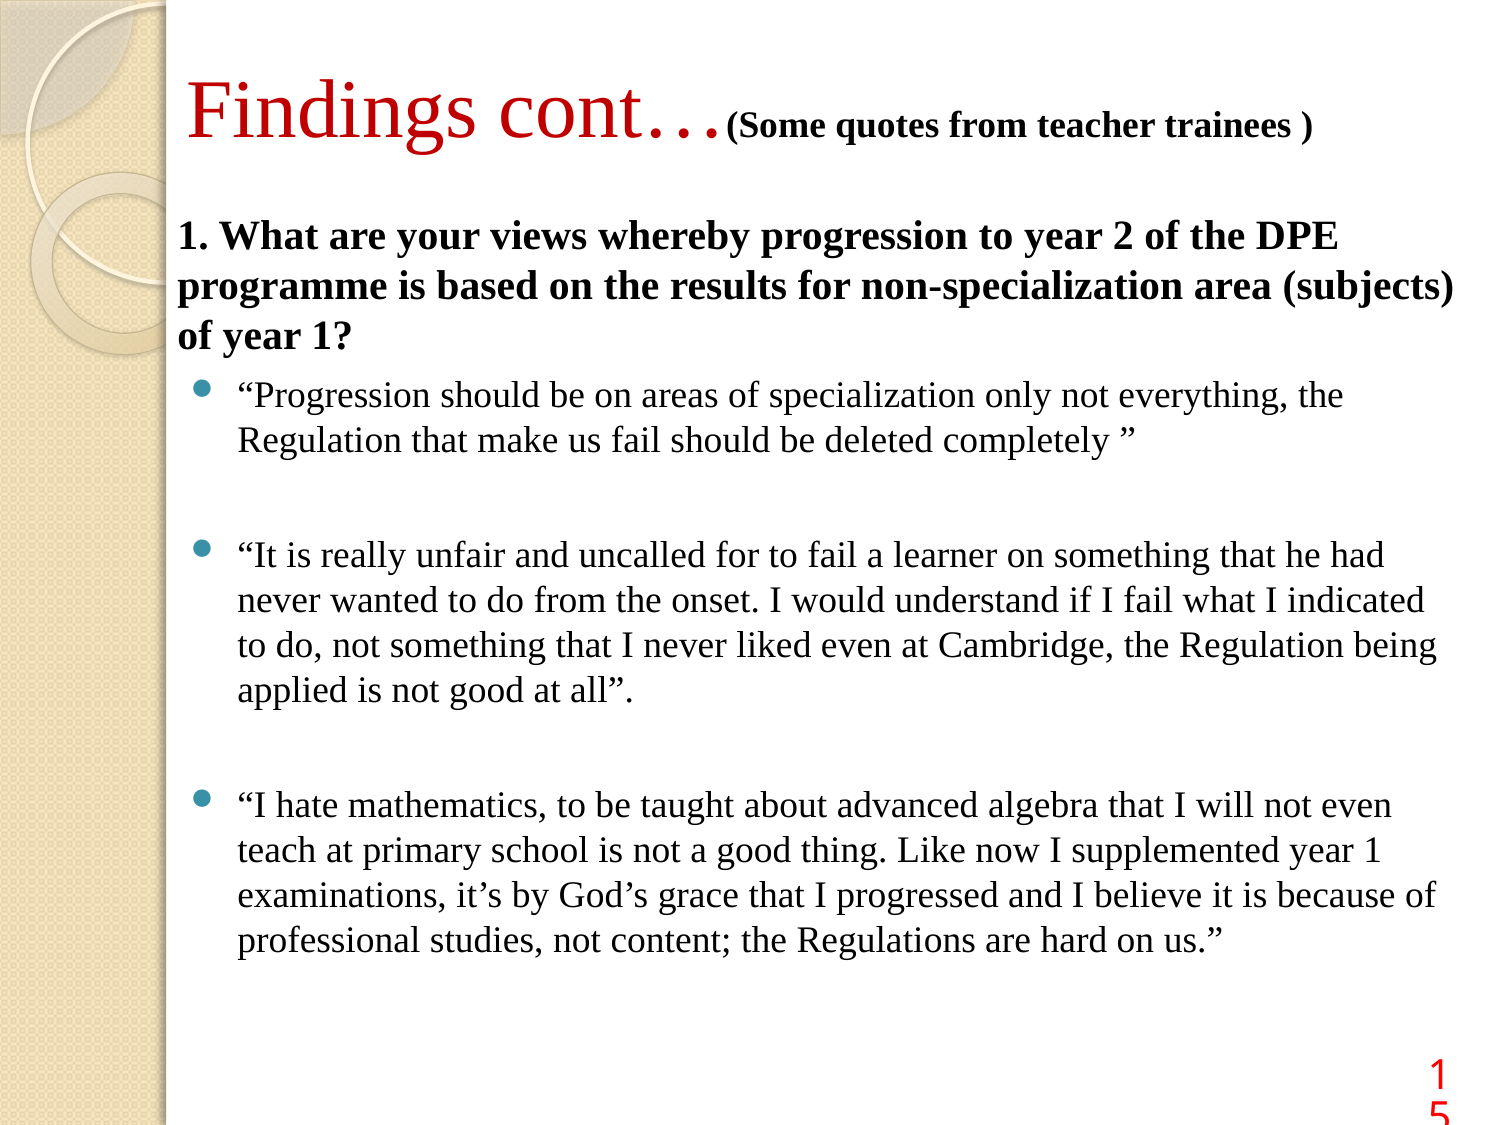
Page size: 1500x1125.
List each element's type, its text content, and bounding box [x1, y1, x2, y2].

list 1. What are your views whereby progression to year 2 of the DPE programme is based on the results for non-specialization area (subjects) of year 1? “Progression should be on areas of specialization only not everything, the Regulation that make us fail should be deleted completely ” “It is really unfair and uncalled for to fail a learner on something that he had never wanted to do from the onset. I would understand if I fail what I indicated to do, not something that I never liked even at Cambridge, the Regulation being applied is not good at all”. “I hate mathematics, to be taught about advanced algebra that I will not even teach at primary school is not a good thing. Like now I supplemented year 1 examinations, it’s by God’s grace that I progressed and I believe it is because of professional studies, not content; the Regulations are hard on us.” [162, 200, 1475, 1100]
slide_number 15 [1413, 1034, 1488, 1113]
title Findings cont…(Some quotes from teacher trainees ) [75, 45, 1425, 163]
